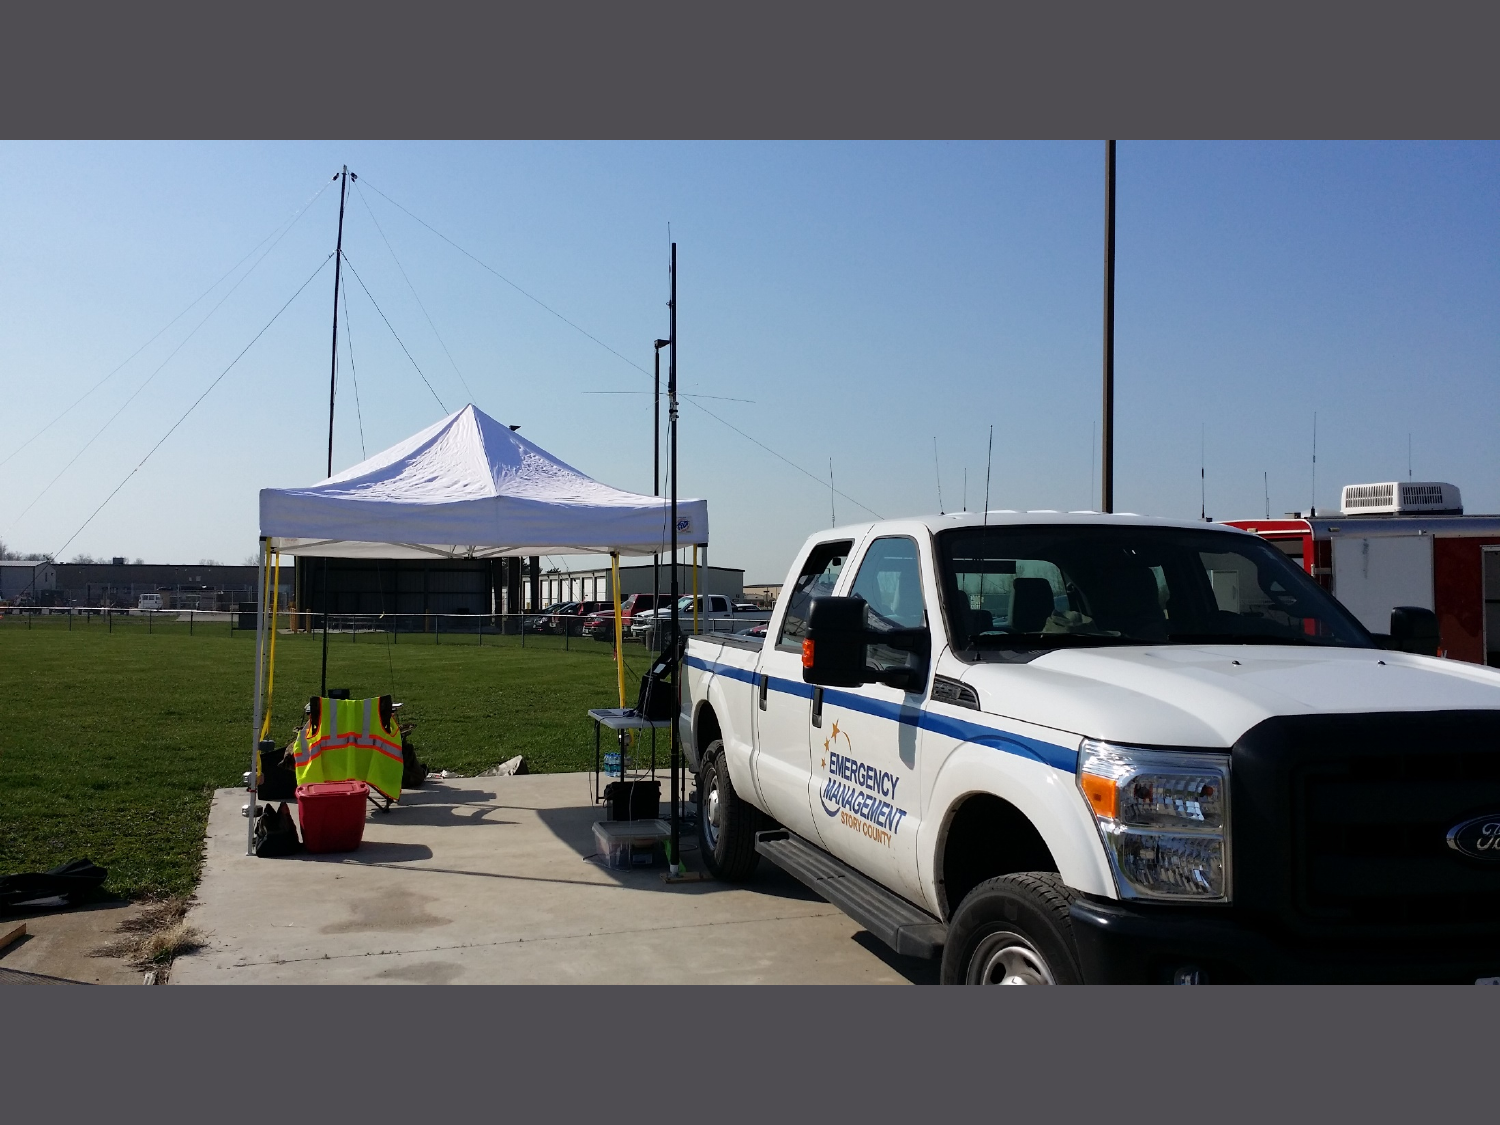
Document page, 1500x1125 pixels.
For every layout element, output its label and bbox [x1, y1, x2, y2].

picture [0, 140, 1500, 985]
